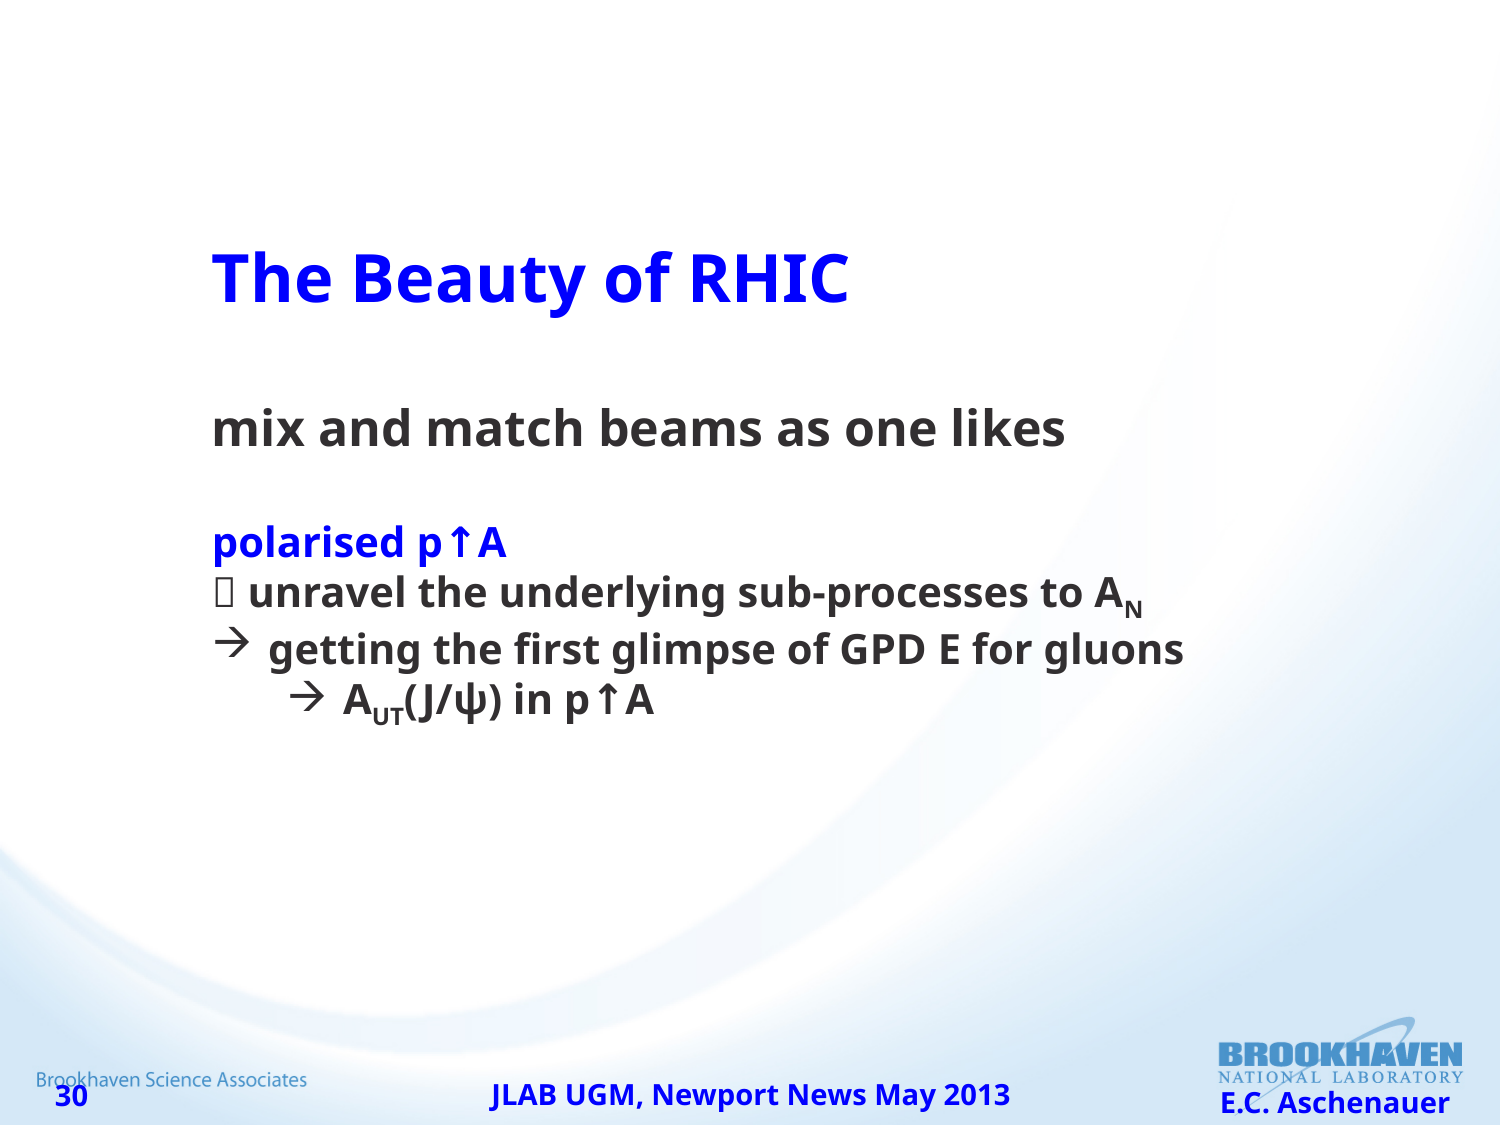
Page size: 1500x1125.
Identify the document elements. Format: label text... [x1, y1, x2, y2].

picture [0, 1, 1500, 1125]
slide_number E.C. Aschenauer [1204, 1063, 1481, 1125]
text_box The Beauty of RHIC mix and match beams as one likes polarised p↑A  unravel the underlying sub-processes to AN getting the first glimpse of GPD E for gluons AUT(J/ψ) in p↑A [197, 228, 1200, 738]
slide_number 30 [3, 1064, 104, 1125]
footer JLAB UGM, Newport News May 2013 [451, 1063, 1052, 1125]
